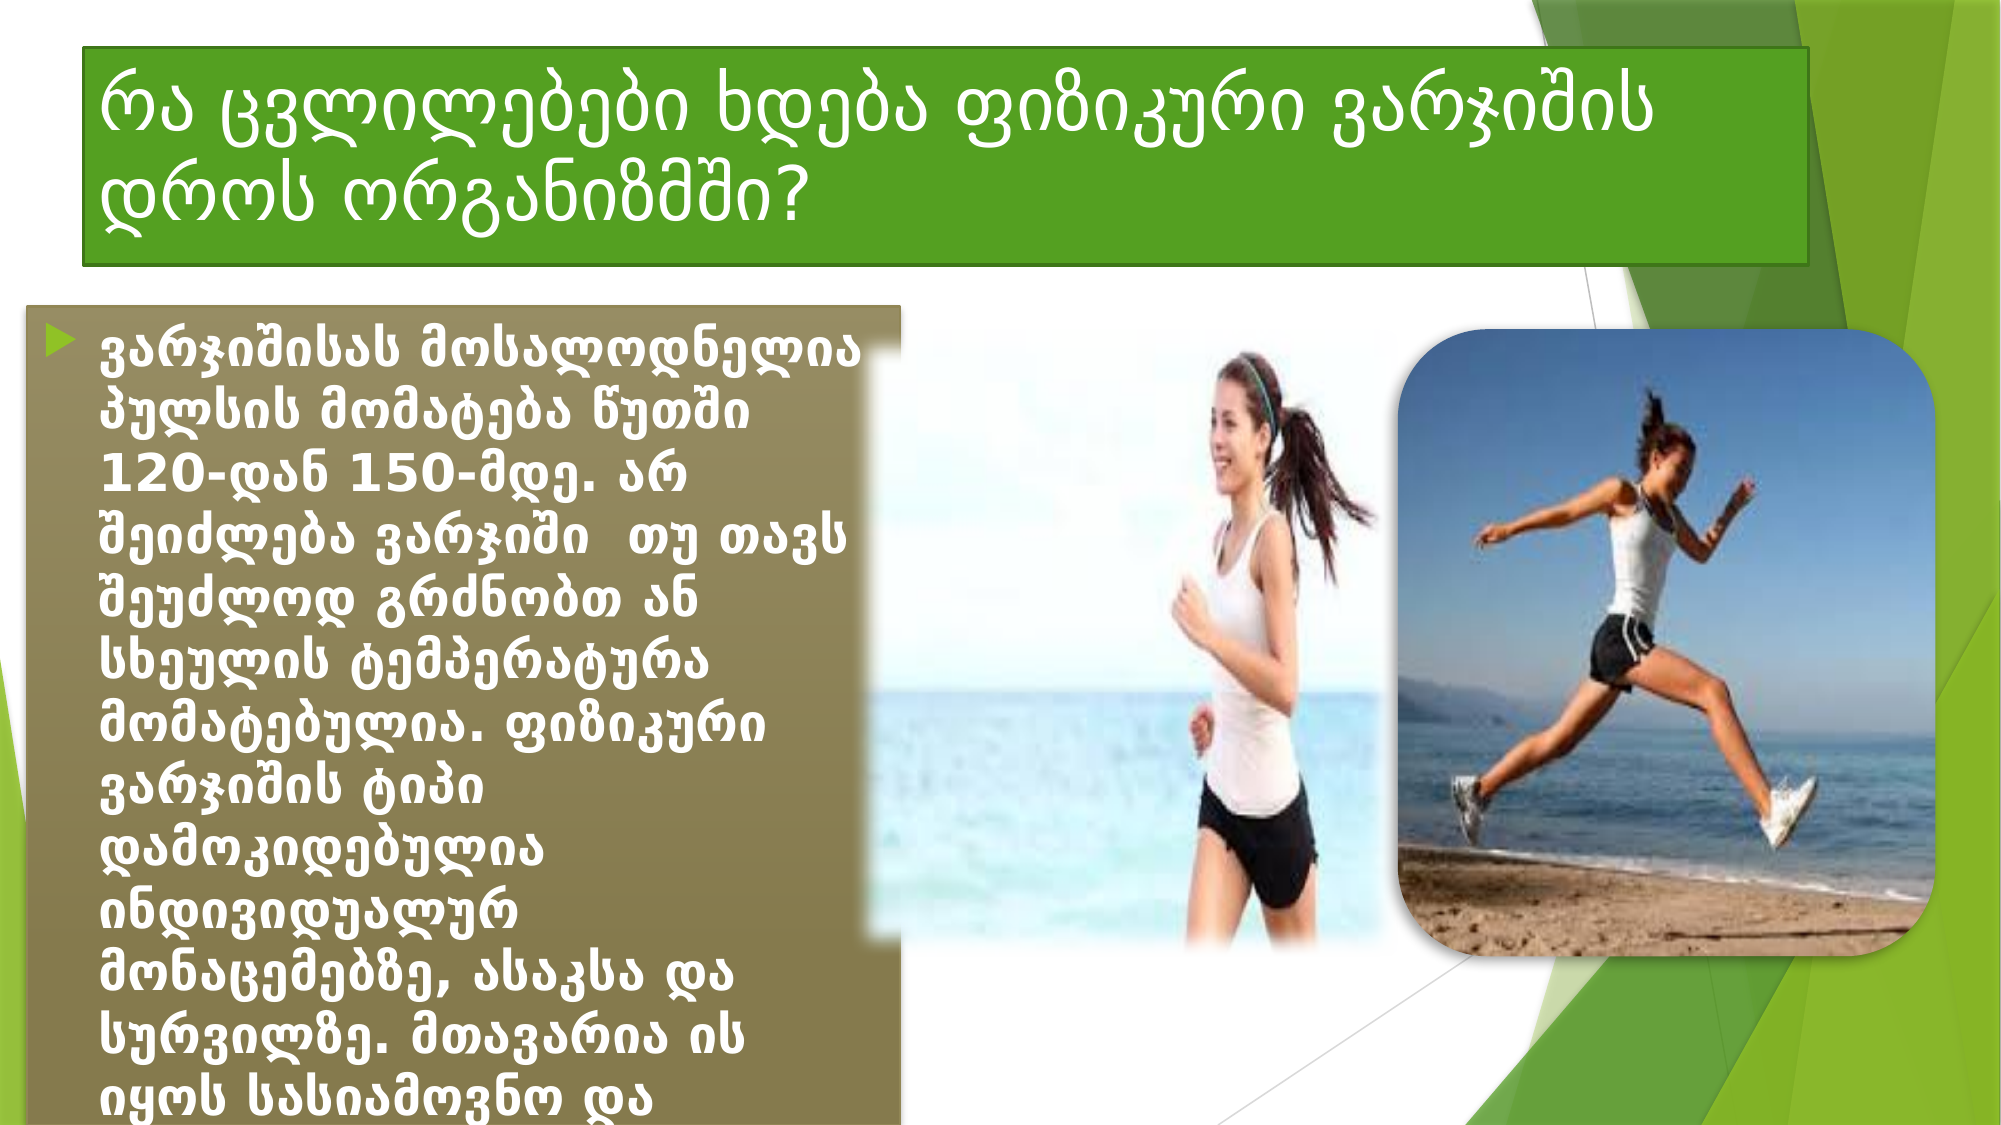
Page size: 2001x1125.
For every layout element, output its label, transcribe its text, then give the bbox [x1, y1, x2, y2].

title რა ცვლილებები ხდება ფიზიკური ვარჯიშის დროს ორგანიზმში? [82, 46, 1810, 267]
list ვარჯიშისას მოსალოდნელია პულსის მომატება წუთში 120-დან 150-მდე. არ შეიძლება ვარჯიში თუ თავს შეუძლოდ გრძნობთ ან სხეულის ტემპერატურა მომატებულია. ფიზიკური ვარჯიშის ტიპი დამოკიდებულია ინდივიდუალურ მონაცემებზე, ასაკსა და სურვილზე. მთავარია ის იყოს სასიამოვნო და შეესაბამებოდეს ყოველდღიური ცხოვრების რიტმს. [26, 305, 901, 1125]
picture [1397, 328, 1936, 957]
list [849, 328, 1396, 957]
